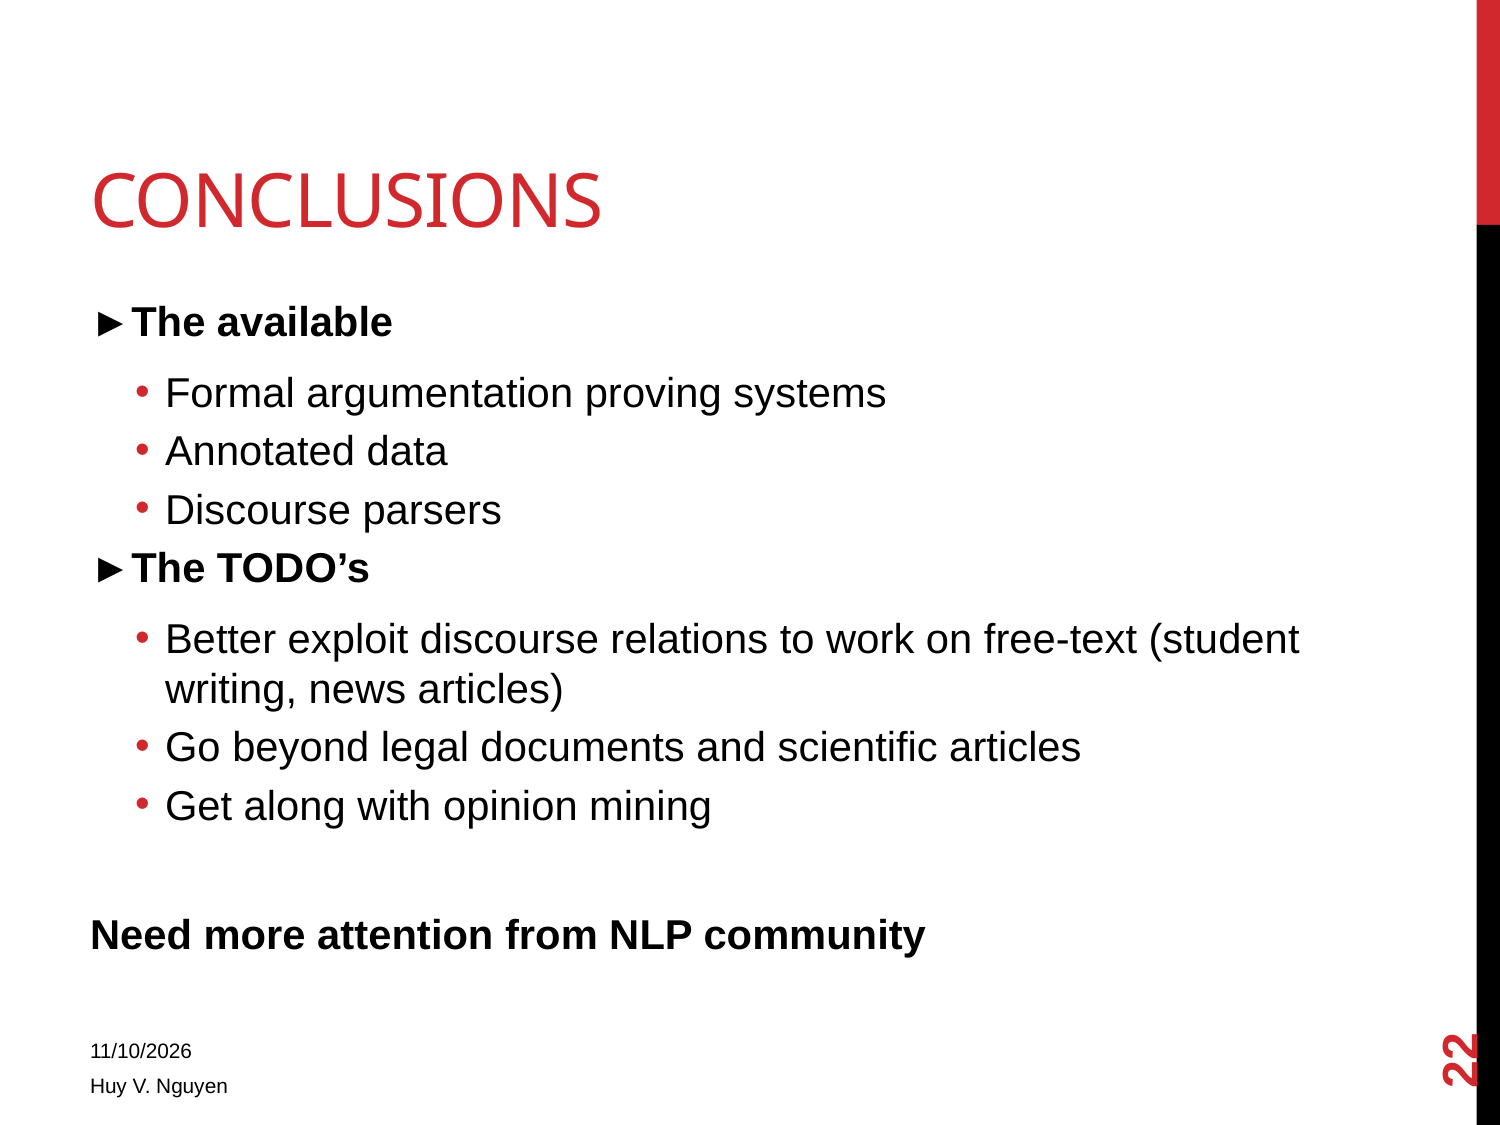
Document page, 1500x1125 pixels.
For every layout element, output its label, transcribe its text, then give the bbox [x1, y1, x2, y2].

list ►The available Formal argumentation proving systems Annotated data Discourse parsers ►The TODO’s Better exploit discourse relations to work on free-text (student writing, news articles) Go beyond legal documents and scientific articles Get along with opinion mining Need more attention from NLP community [75, 287, 1325, 1005]
slide_number 22 [1427, 887, 1488, 1104]
footer Huy V. Nguyen [75, 1065, 638, 1112]
title Conclusions [75, 25, 1025, 250]
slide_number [75, 1012, 638, 1063]
